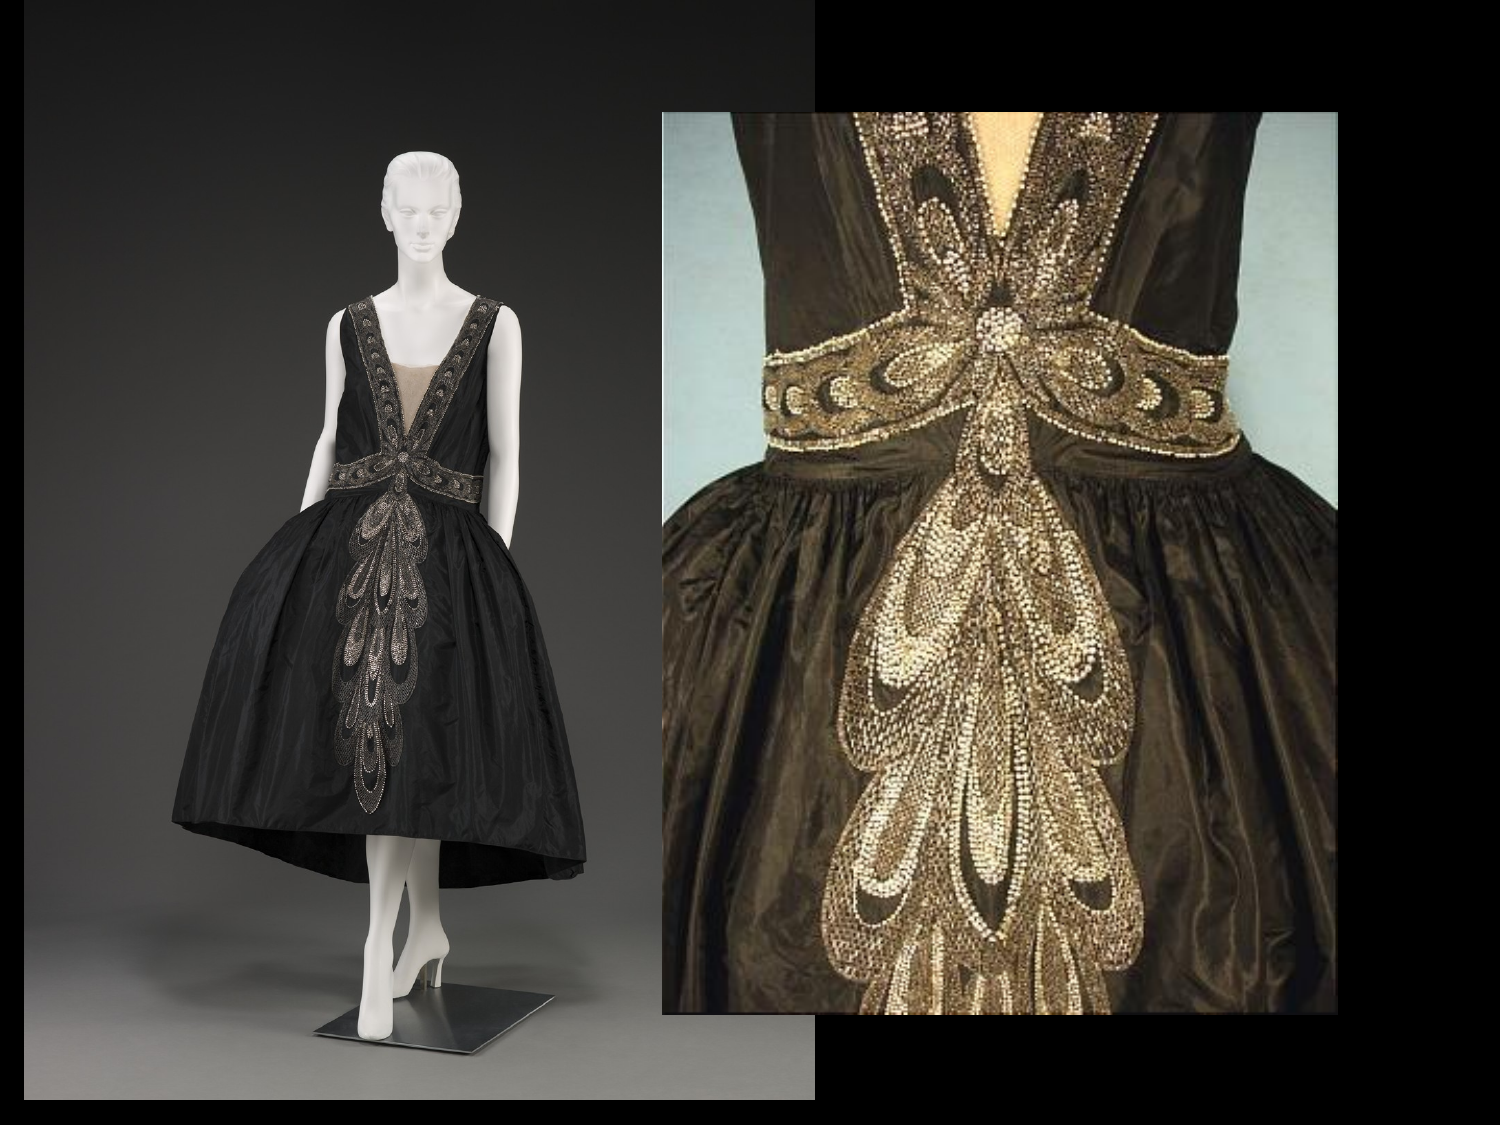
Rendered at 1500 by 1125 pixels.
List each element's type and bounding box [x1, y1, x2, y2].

picture [24, 0, 1338, 1101]
